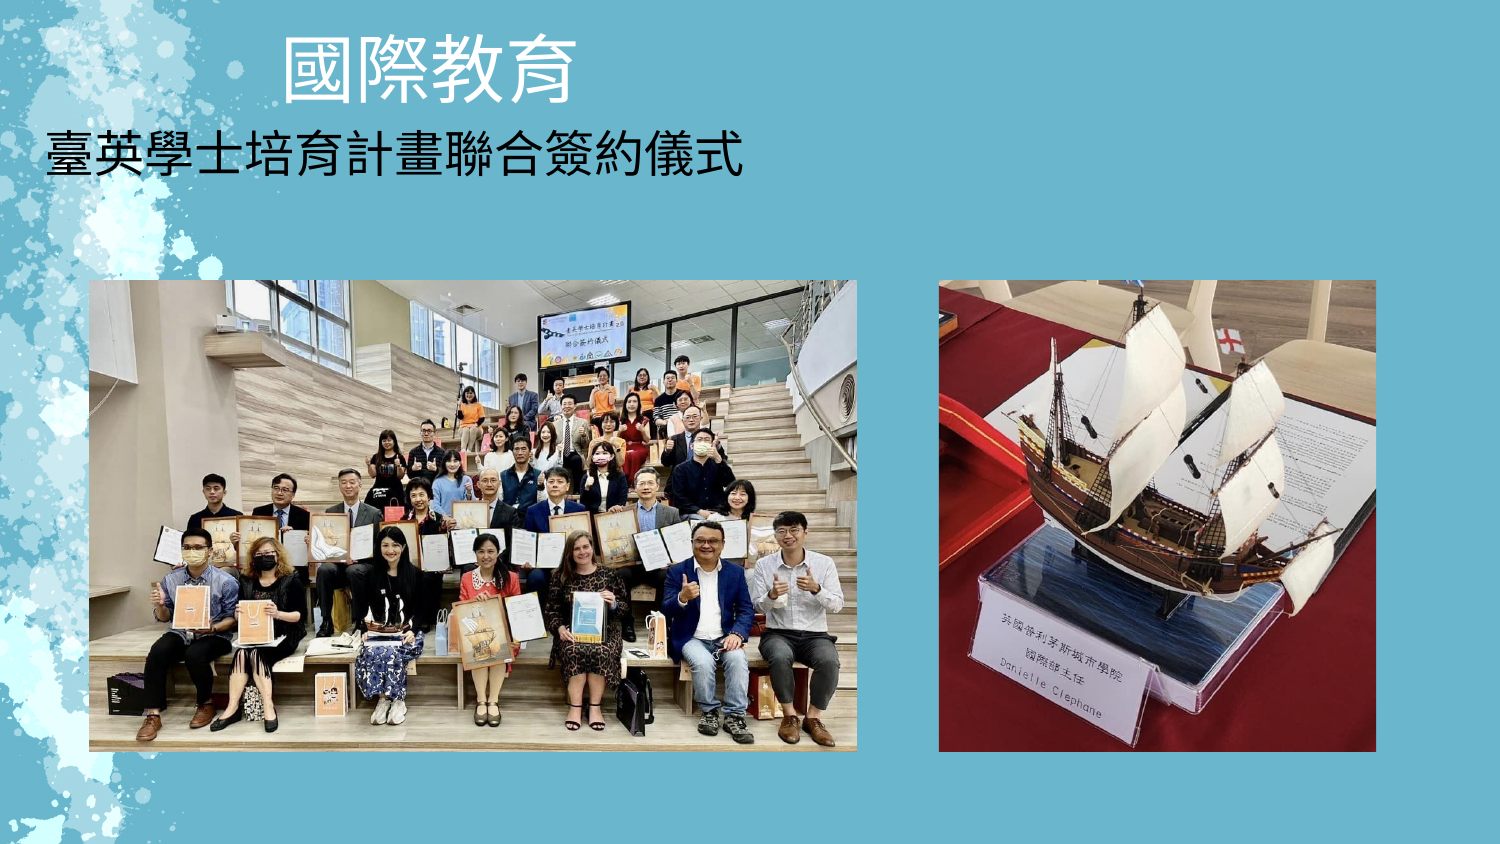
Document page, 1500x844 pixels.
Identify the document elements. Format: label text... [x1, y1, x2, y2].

text_box 臺英學士培育計畫聯合簽約儀式 [29, 115, 857, 324]
picture [0, 0, 1500, 844]
list 國際教育 [265, 20, 1500, 115]
